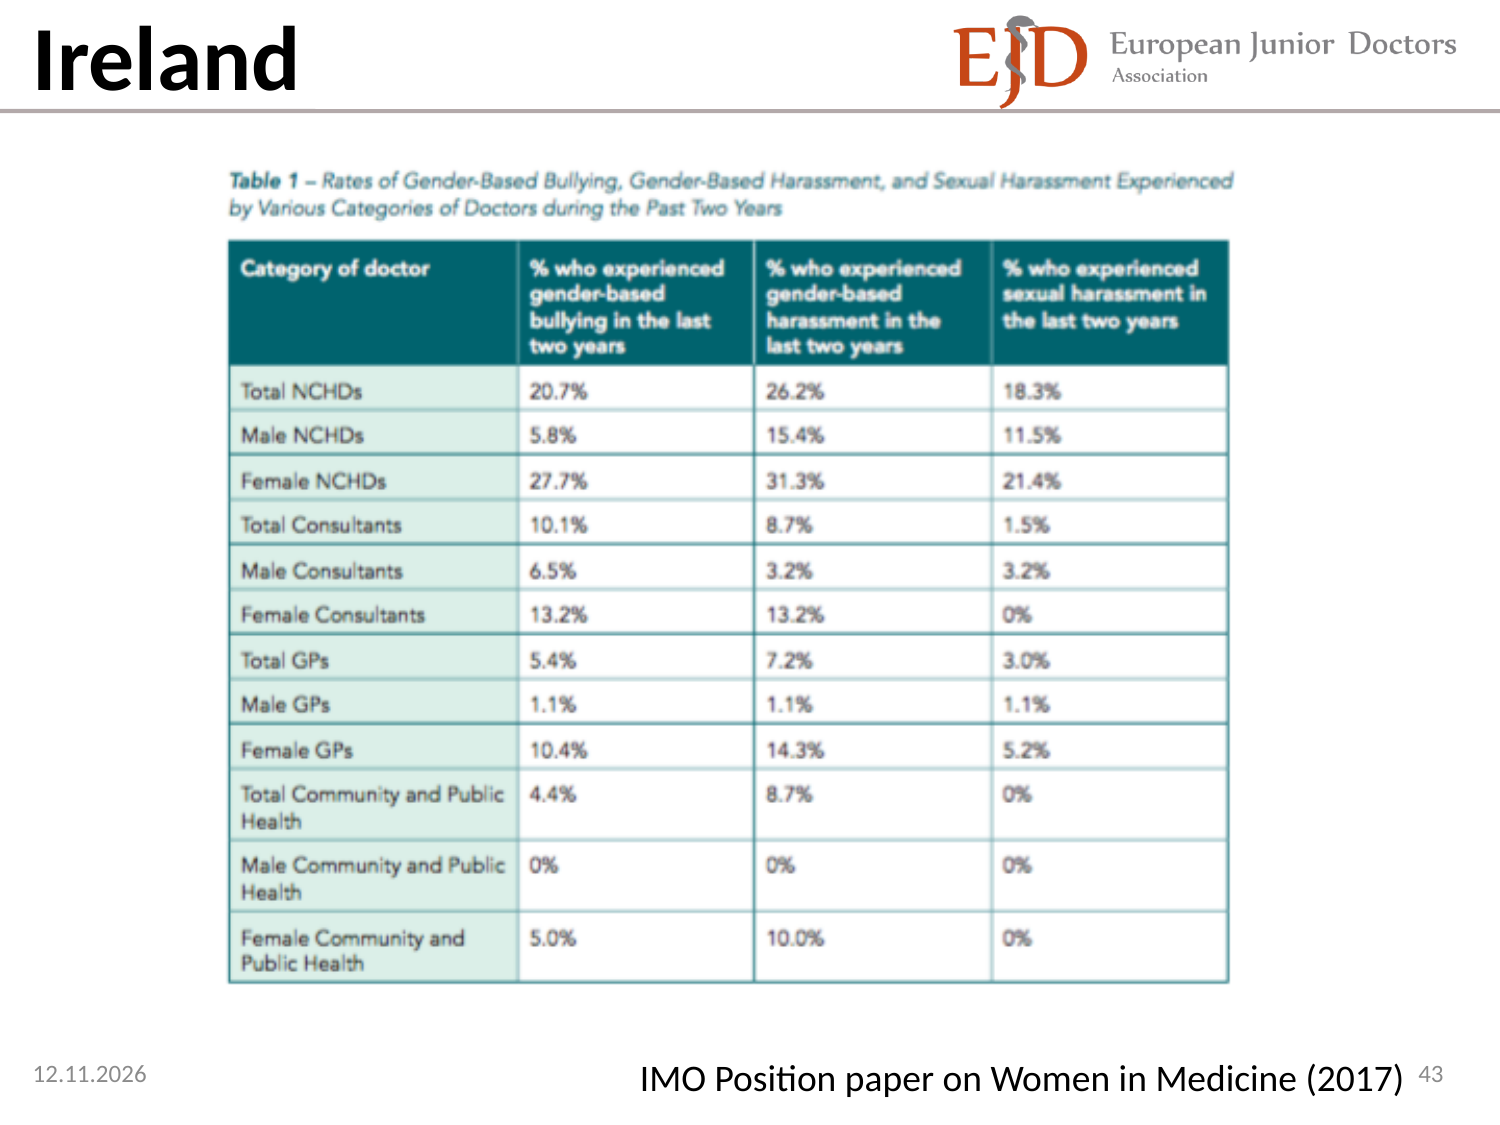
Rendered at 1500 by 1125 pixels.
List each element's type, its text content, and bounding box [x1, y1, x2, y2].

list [17, 148, 1490, 1024]
text_box IMO Position paper on Women in Medicine (2017) [625, 1046, 1420, 1107]
title Ireland [17, 0, 953, 124]
picture [953, 8, 1460, 110]
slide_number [17, 1042, 368, 1103]
slide_number 43 [1108, 1042, 1459, 1103]
